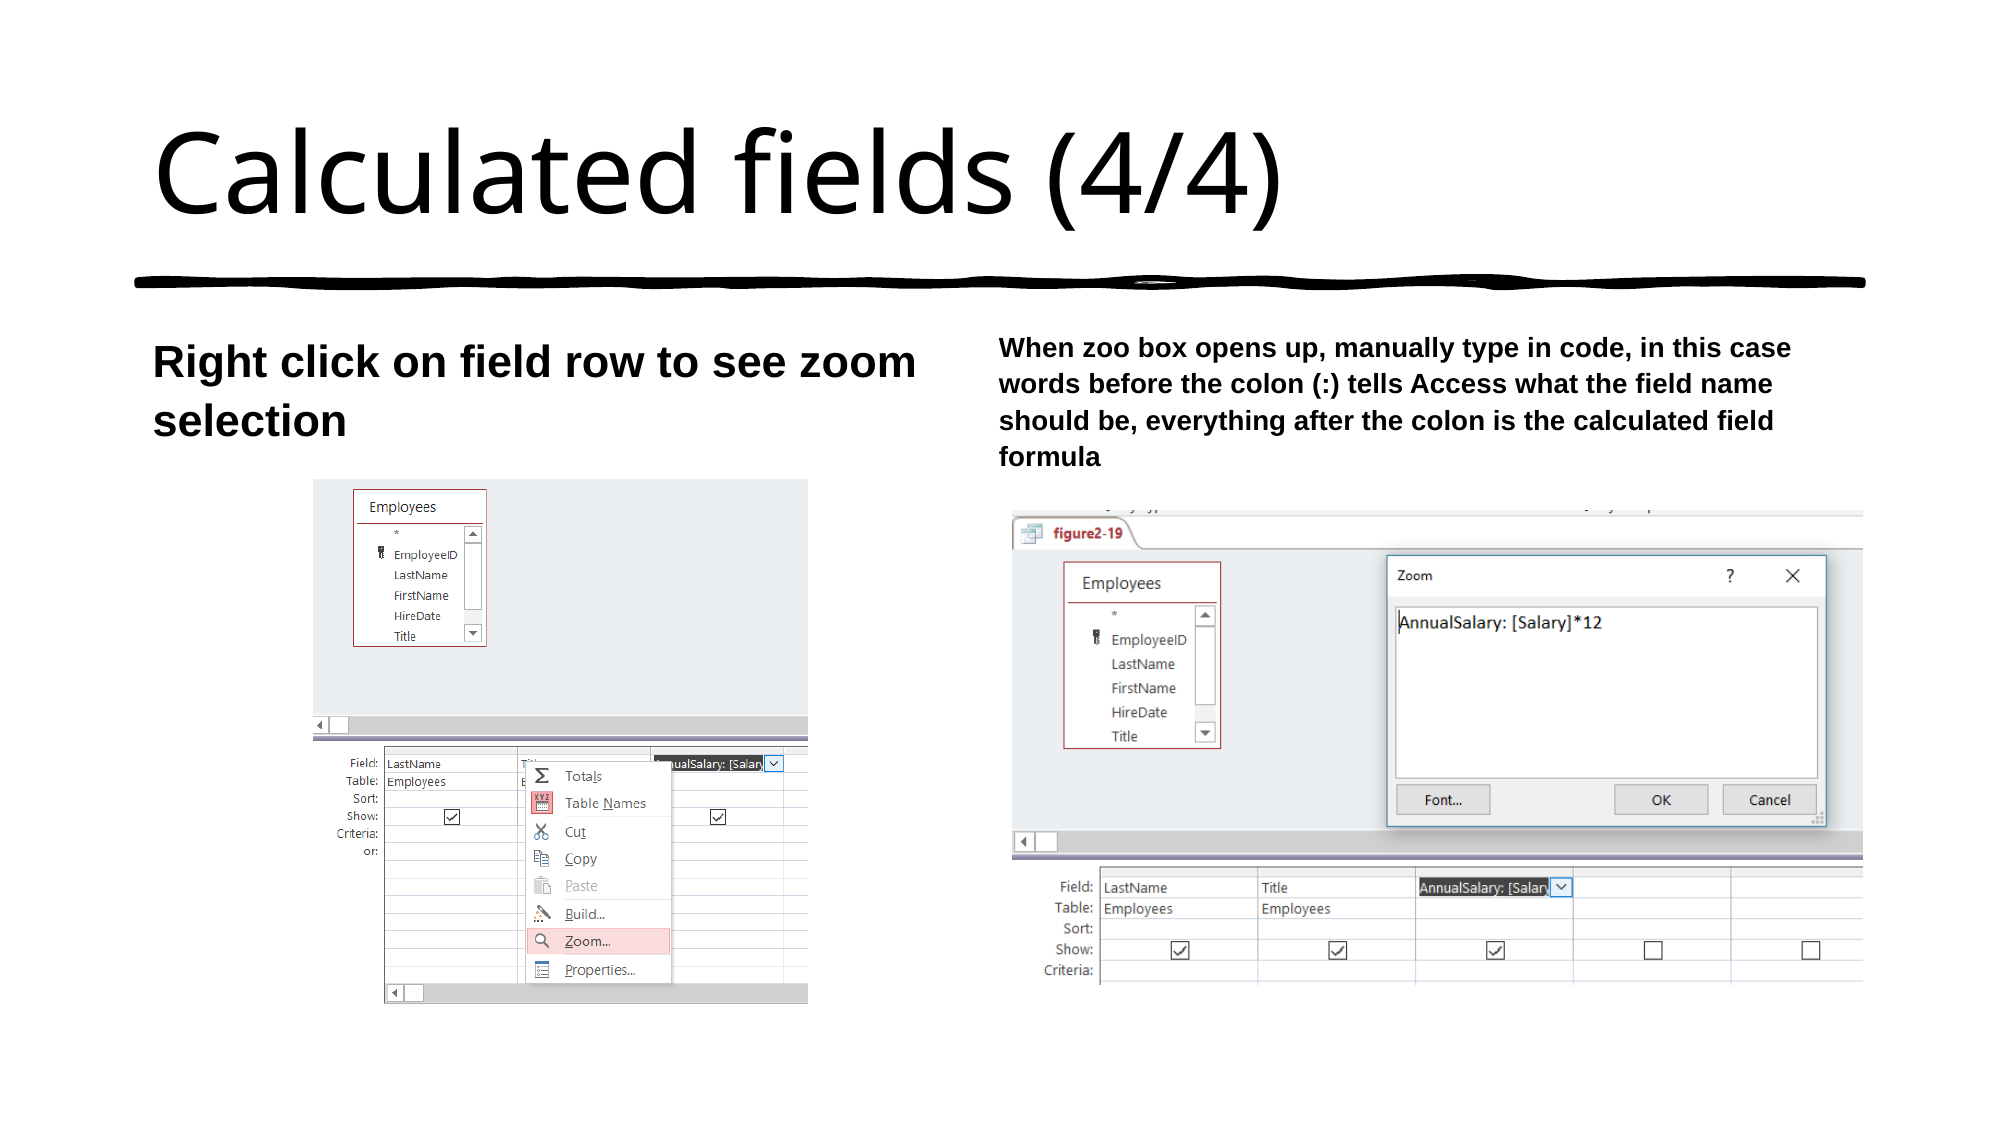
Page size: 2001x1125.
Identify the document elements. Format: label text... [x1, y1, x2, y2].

list When zoo box opens up, manually type in code, in this case words before the colon (:) tells Access what the field name should be, everything after the colon is the calculated field formula [983, 318, 1863, 480]
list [1012, 510, 1863, 985]
list Right click on field row to see zoom selection [137, 318, 983, 454]
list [313, 479, 808, 1016]
title Calculated fields (4/4) [137, 59, 1863, 278]
